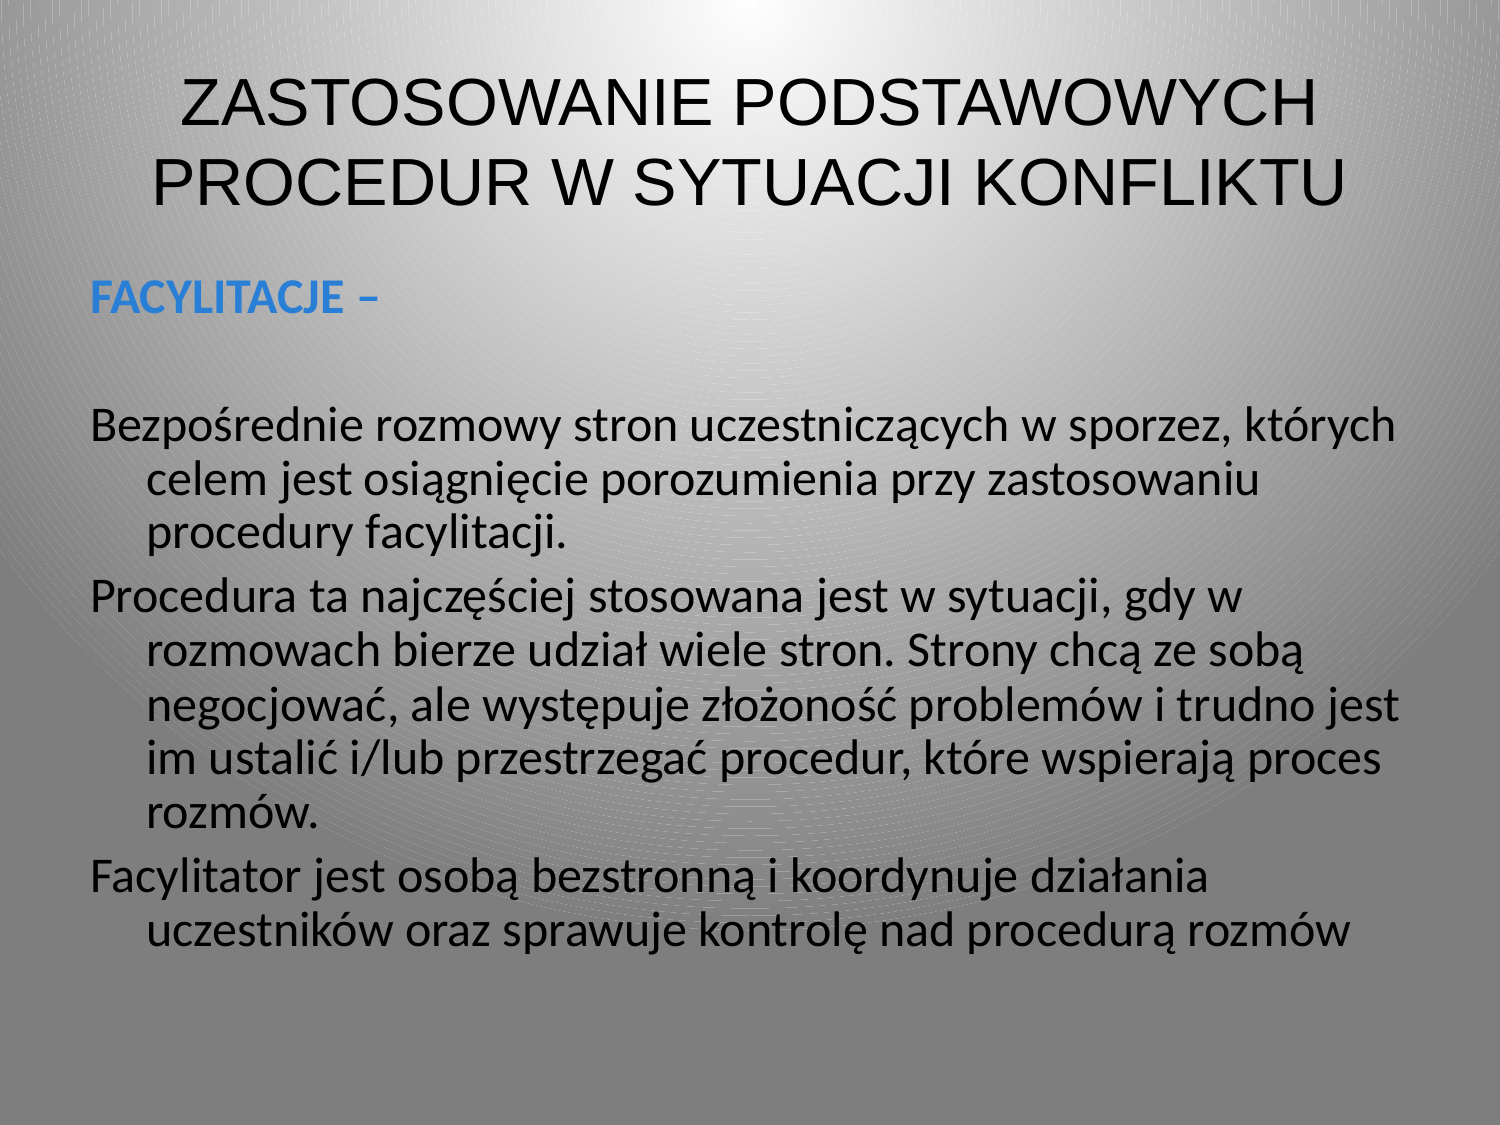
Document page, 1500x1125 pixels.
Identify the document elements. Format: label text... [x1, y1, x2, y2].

list FACYLITACJE – Bezpośrednie rozmowy stron uczestniczących w sporzez, których celem jest osiągnięcie porozumienia przy zastosowaniu procedury facylitacji. Procedura ta najczęściej stosowana jest w sytuacji, gdy w rozmowach bierze udział wiele stron. Strony chcą ze sobą negocjować, ale występuje złożoność problemów i trudno jest im ustalić i/lub przestrzegać procedur, które wspierają proces rozmów. Facylitator jest osobą bezstronną i koordynuje działania uczestników oraz sprawuje kontrolę nad procedurą rozmów [74, 262, 1426, 1006]
title ZASTOSOWANIE PODSTAWOWYCH PROCEDUR W SYTUACJI KONFLIKTU [74, 44, 1426, 233]
